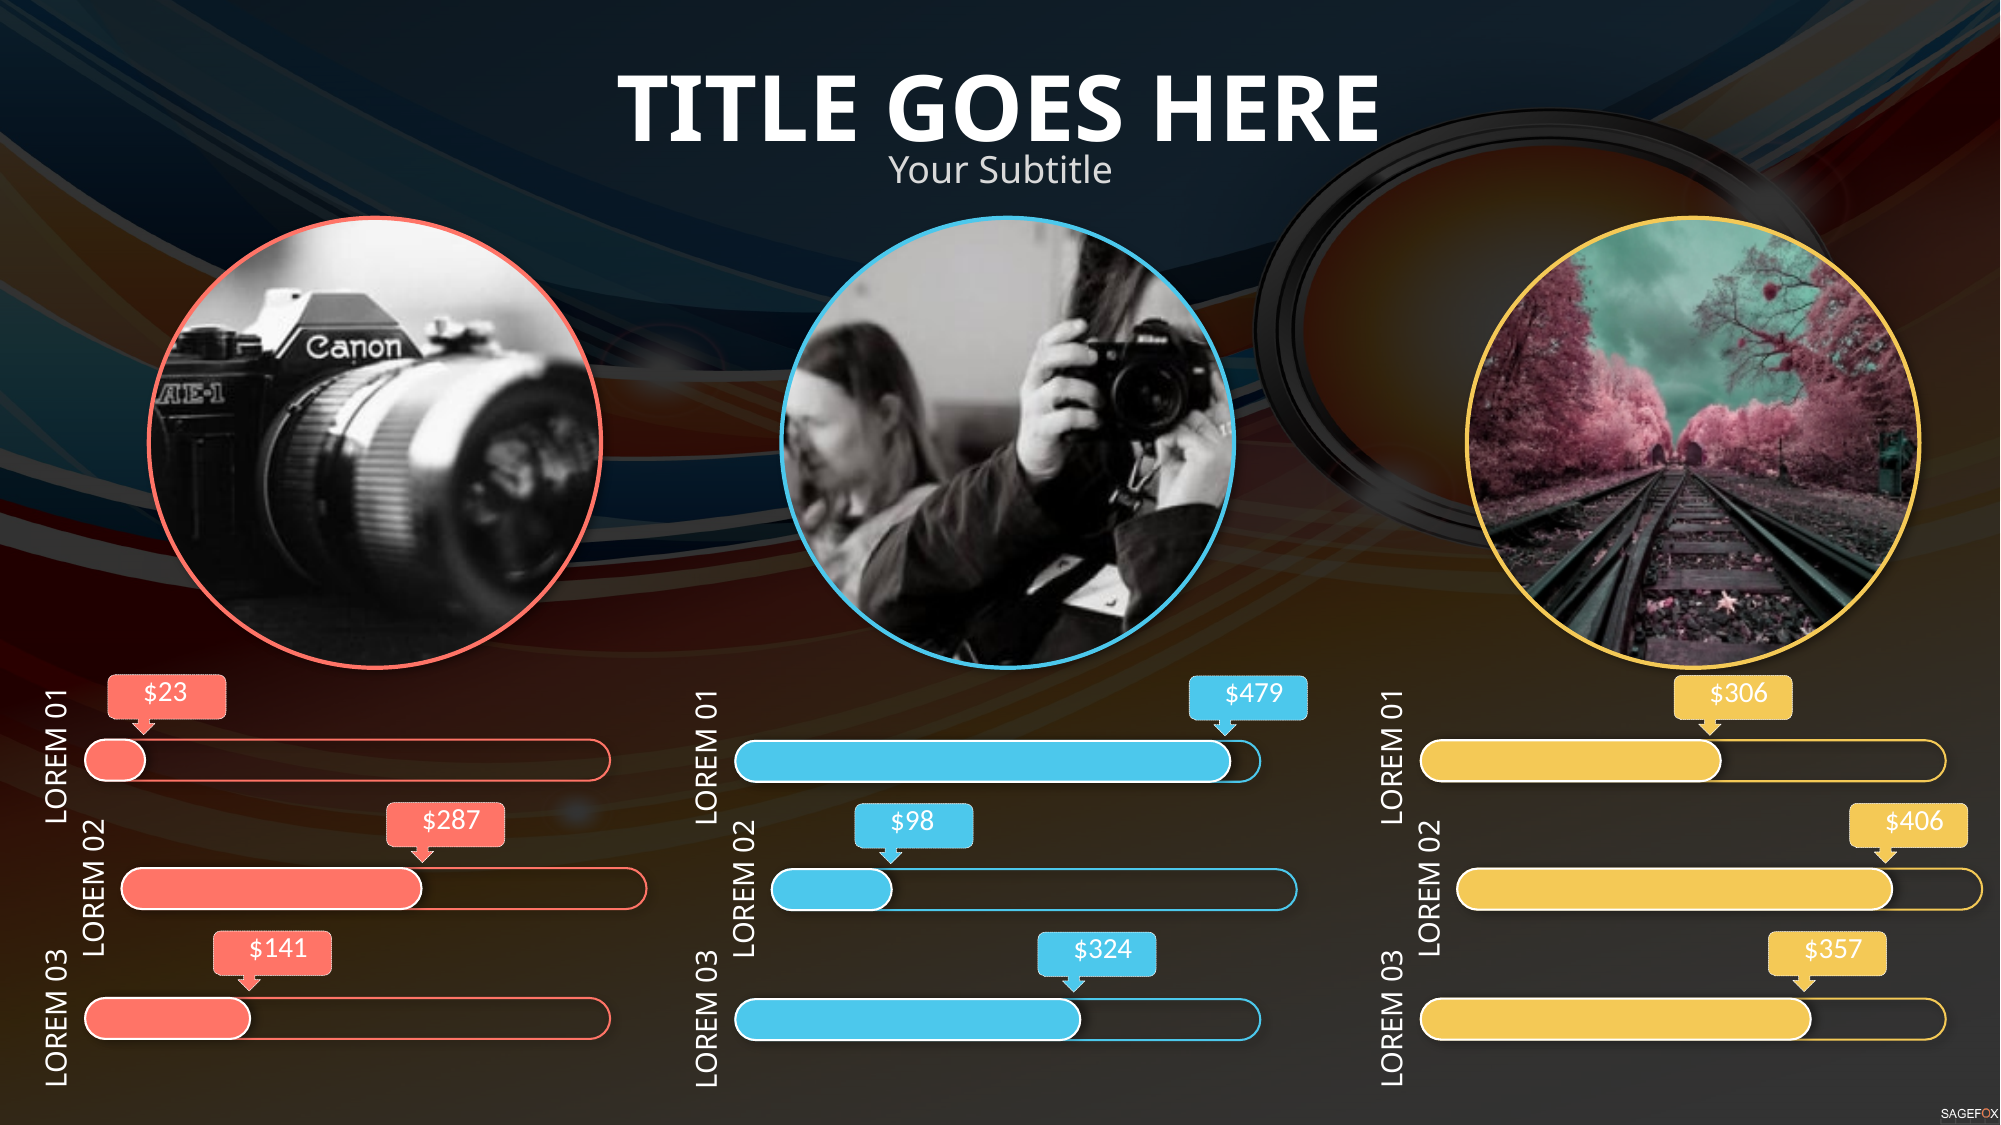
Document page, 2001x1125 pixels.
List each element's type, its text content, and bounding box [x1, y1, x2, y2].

text_box LOREM 03 [30, 928, 80, 1109]
text_box [1081, 998, 1262, 1042]
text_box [107, 665, 241, 735]
text_box [423, 867, 648, 911]
text_box [1456, 867, 1894, 911]
text_box LOREM 03 [1365, 929, 1416, 1110]
text_box LOREM 01 [29, 665, 80, 846]
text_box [1674, 665, 1807, 736]
text_box LOREM 02 [1403, 799, 1453, 980]
text_box [1233, 739, 1262, 783]
text_box [734, 998, 1082, 1042]
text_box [1768, 921, 1901, 992]
text_box [734, 739, 1232, 783]
text_box [1419, 739, 1722, 783]
text_box [1722, 739, 1947, 783]
text_box LOREM 03 [680, 929, 730, 1110]
text_box [120, 867, 423, 911]
text_box [1894, 867, 1984, 911]
text_box [770, 868, 893, 912]
text_box [143, 738, 612, 782]
picture [0, 0, 2001, 1125]
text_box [213, 921, 346, 991]
text_box [1419, 997, 1812, 1041]
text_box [854, 794, 988, 864]
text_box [386, 792, 519, 863]
text_box LOREM 02 [67, 798, 118, 979]
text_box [1849, 793, 1982, 864]
text_box LOREM 01 [680, 666, 730, 847]
text_box [890, 868, 1298, 912]
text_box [1037, 922, 1171, 993]
text_box [1811, 997, 1947, 1041]
text_box [250, 996, 612, 1040]
text_box LOREM 01 [1365, 666, 1416, 847]
text_box [84, 738, 147, 782]
text_box LOREM 02 [717, 799, 768, 980]
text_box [1189, 666, 1322, 736]
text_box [548, 42, 1452, 199]
text_box [84, 996, 252, 1040]
